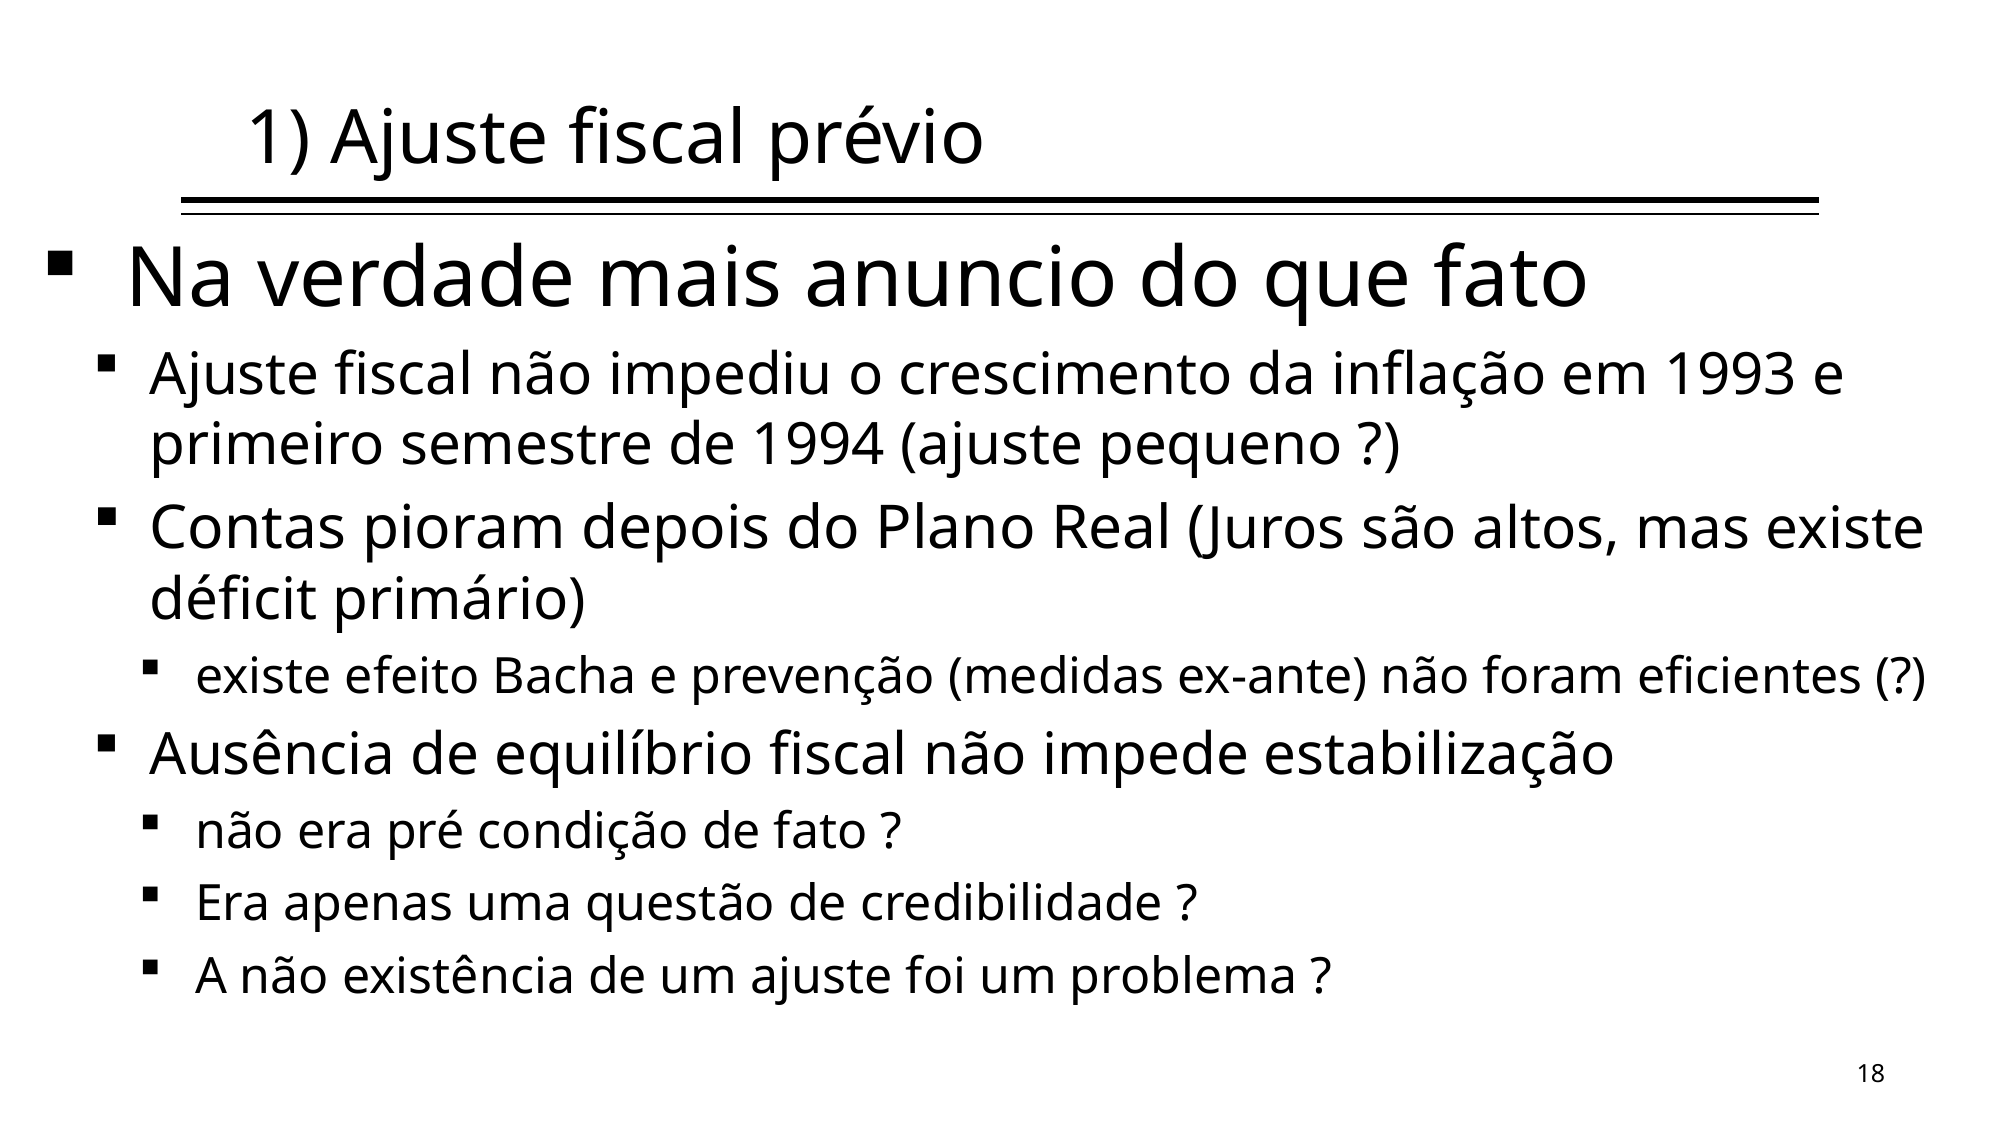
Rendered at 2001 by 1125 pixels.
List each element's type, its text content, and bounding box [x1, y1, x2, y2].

list Na verdade mais anuncio do que fato Ajuste fiscal não impediu o crescimento da inflação em 1993 e primeiro semestre de 1994 (ajuste pequeno ?) Contas pioram depois do Plano Real (Juros são altos, mas existe déficit primário) existe efeito Bacha e prevenção (medidas ex-ante) não foram eficientes (?) Ausência de equilíbrio fiscal não impede estabilização não era pré condição de fato ? Era apenas uma questão de credibilidade ? A não existência de um ajuste foi um problema ? [26, 215, 1956, 1057]
title 1) Ajuste fiscal prévio [230, 91, 1868, 215]
text_box 18 [1433, 1057, 1900, 1100]
